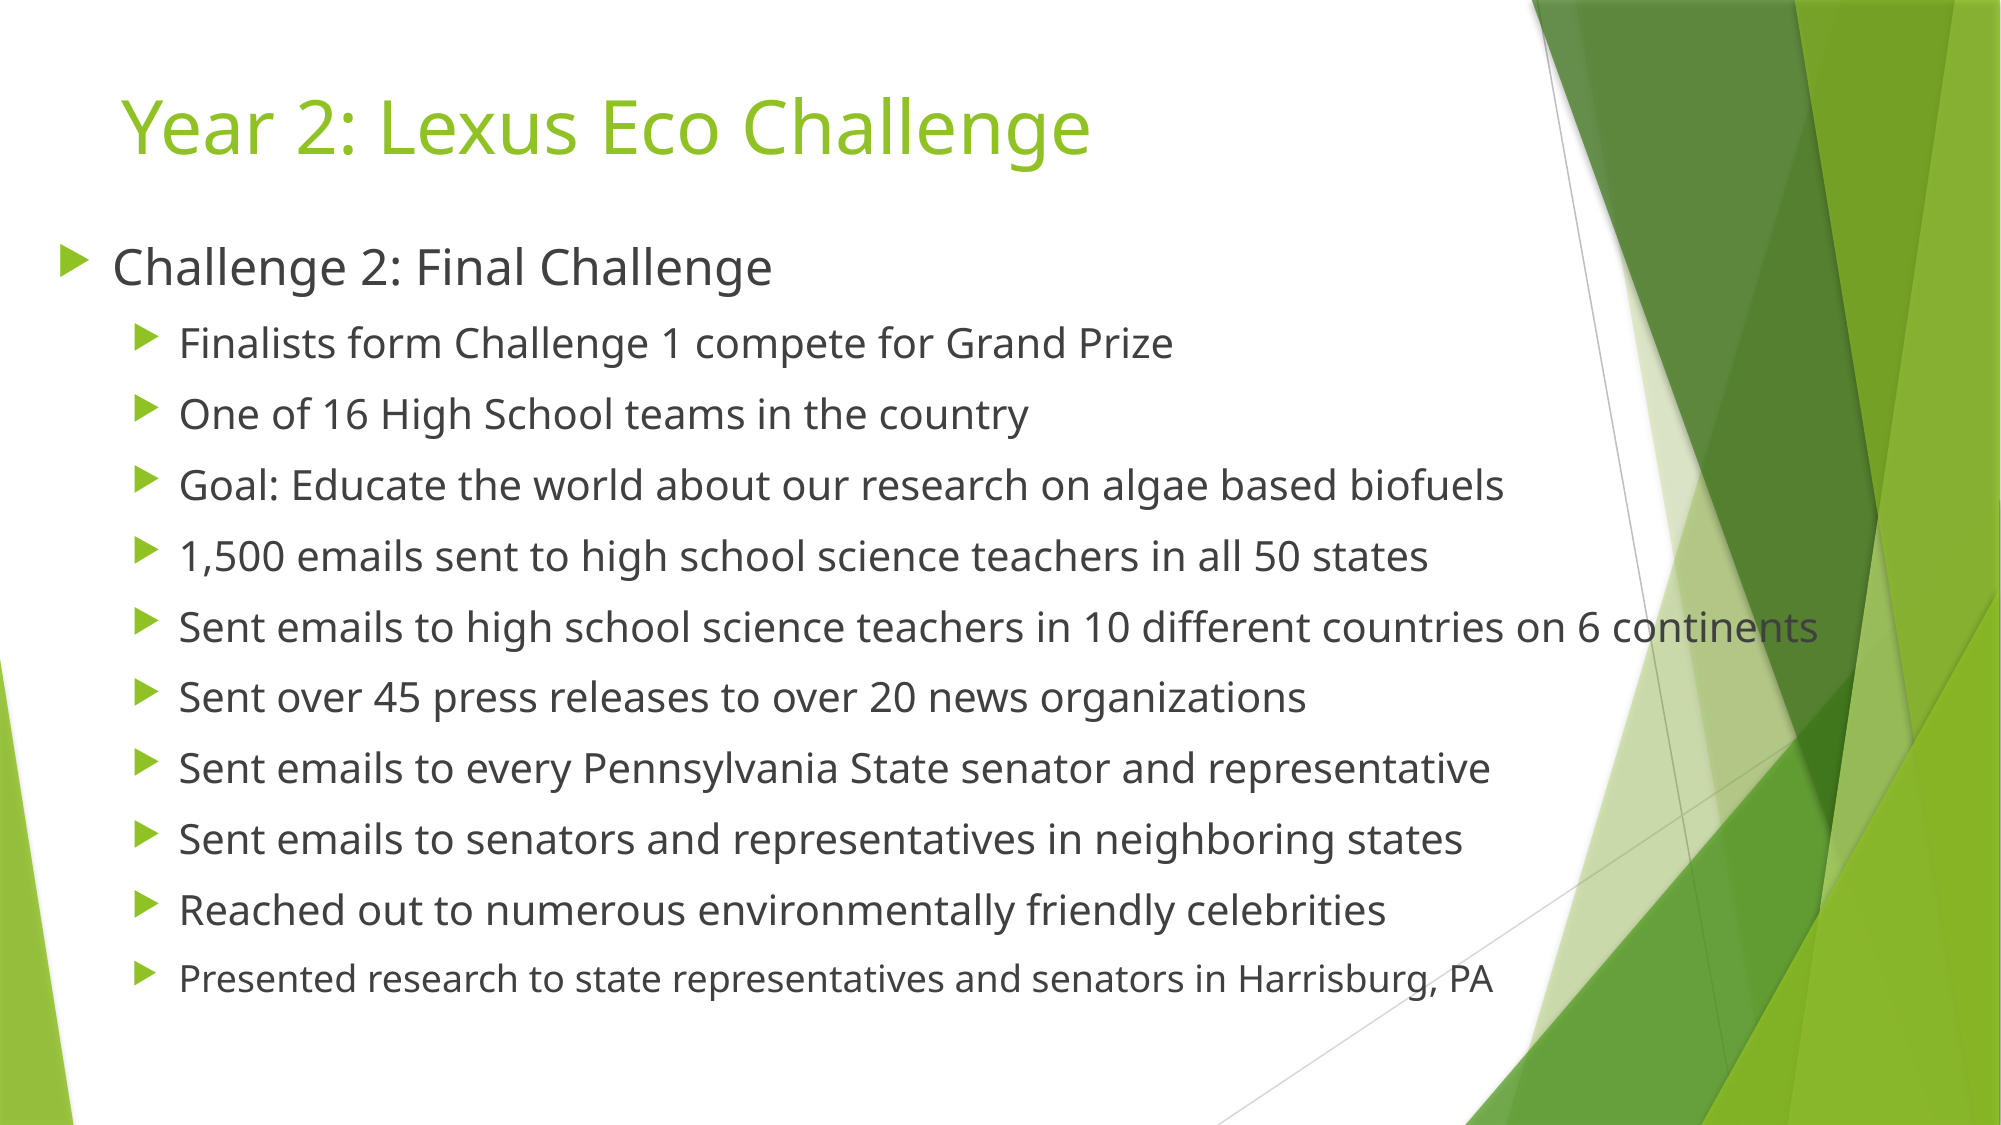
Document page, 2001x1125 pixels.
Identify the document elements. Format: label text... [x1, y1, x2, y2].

list Challenge 2: Final Challenge Finalists form Challenge 1 compete for Grand Prize One of 16 High School teams in the country Goal: Educate the world about our research on algae based biofuels 1,500 emails sent to high school science teachers in all 50 states Sent emails to high school science teachers in 10 different countries on 6 continents Sent over 45 press releases to over 20 news organizations Sent emails to every Pennsylvania State senator and representative Sent emails to senators and representatives in neighboring states Reached out to numerous environmentally friendly celebrities Presented research to state representatives and senators in Harrisburg, PA [41, 228, 1890, 1122]
title Year 2: Lexus Eco Challenge [106, 71, 1517, 228]
